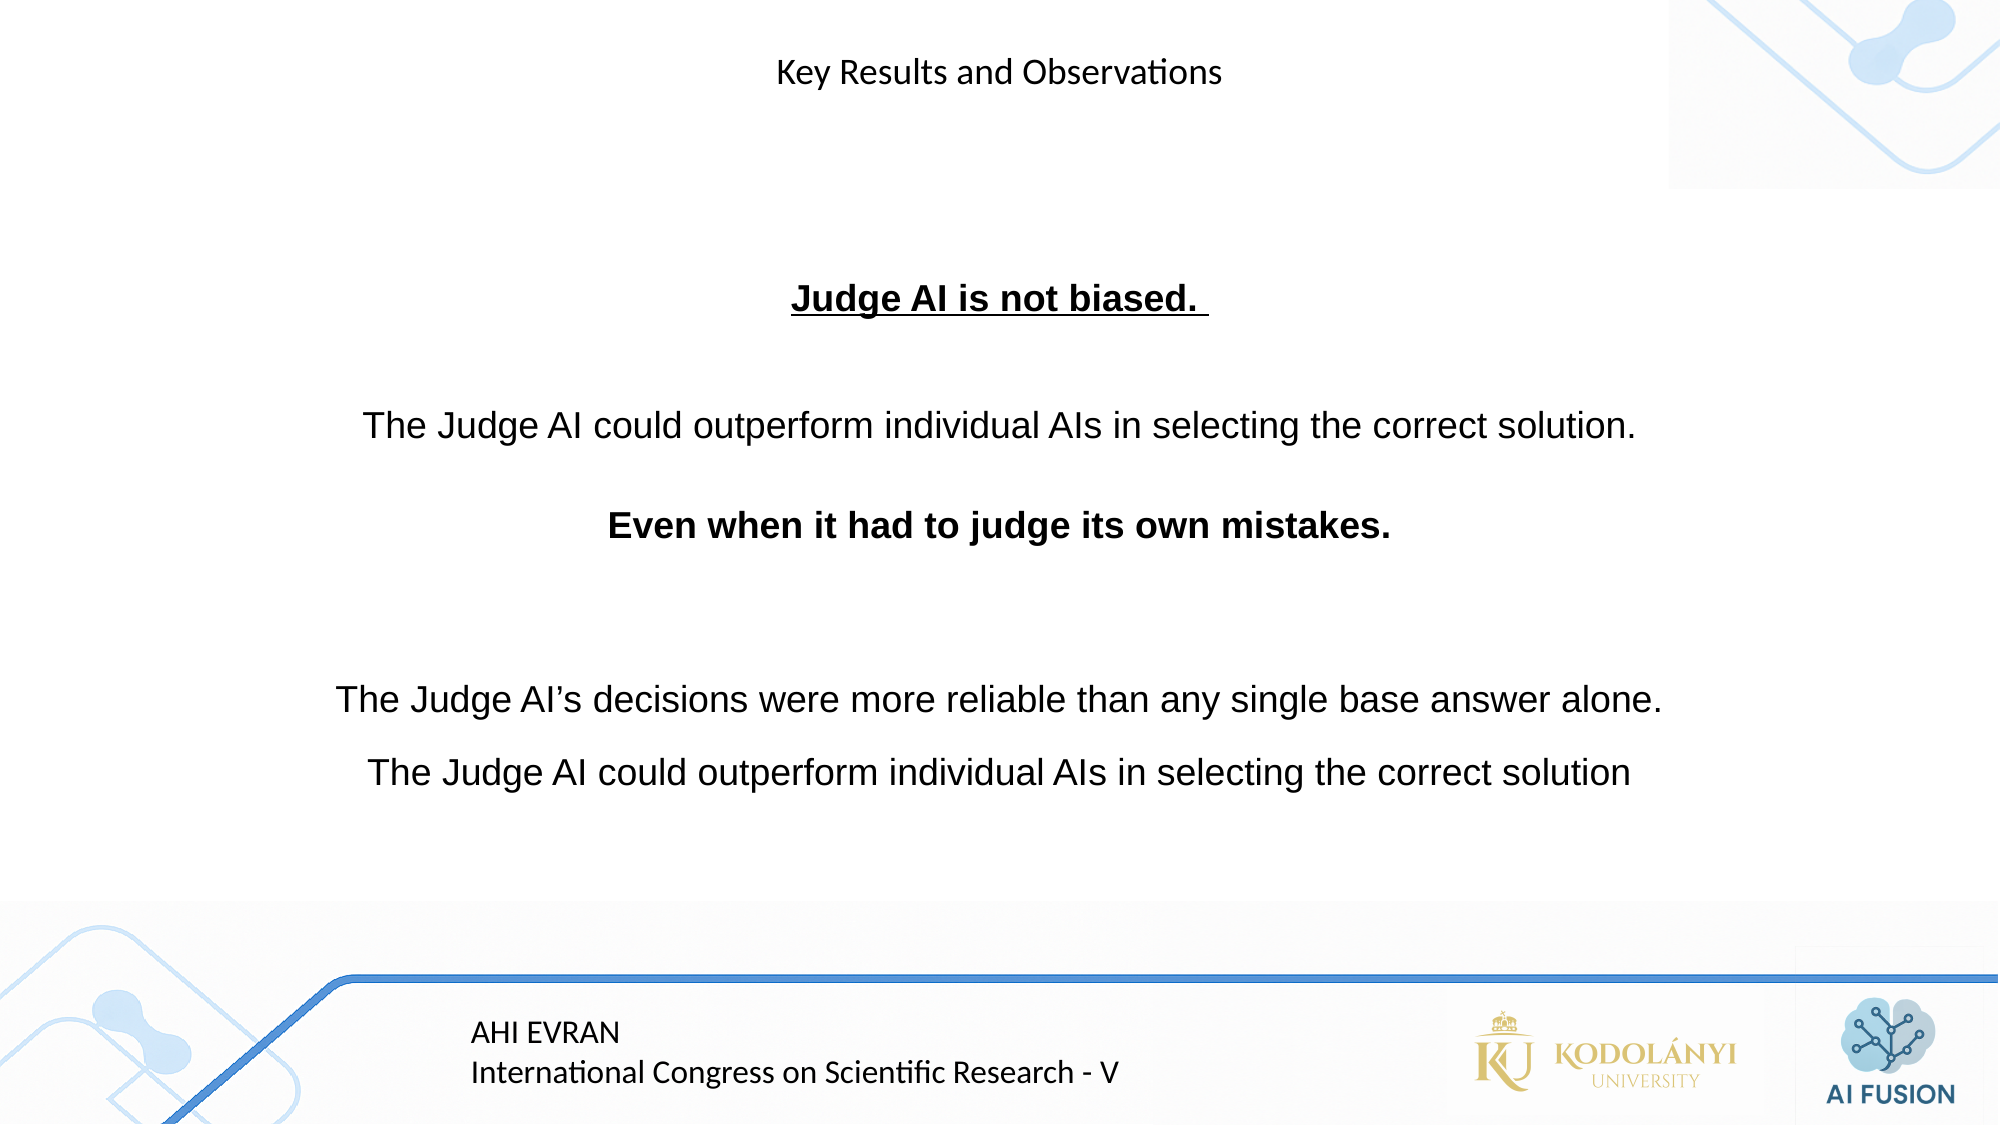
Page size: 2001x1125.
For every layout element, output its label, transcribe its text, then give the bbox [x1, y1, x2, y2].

text_box The Judge AI’s decisions were more reliable than any single base answer alone. [320, 667, 1679, 728]
text_box Key Results and Observations [618, 39, 1382, 100]
text_box Even when it had to judge its own mistakes. [592, 493, 1407, 554]
picture [0, 901, 1998, 1125]
text_box Judge AI is not biased. [776, 266, 1224, 327]
picture [1668, 0, 2000, 189]
text_box The Judge AI could outperform individual AIs in selecting the correct solution. [347, 393, 1653, 454]
text_box The Judge AI could outperform individual AIs in selecting the correct solution [352, 740, 1647, 801]
